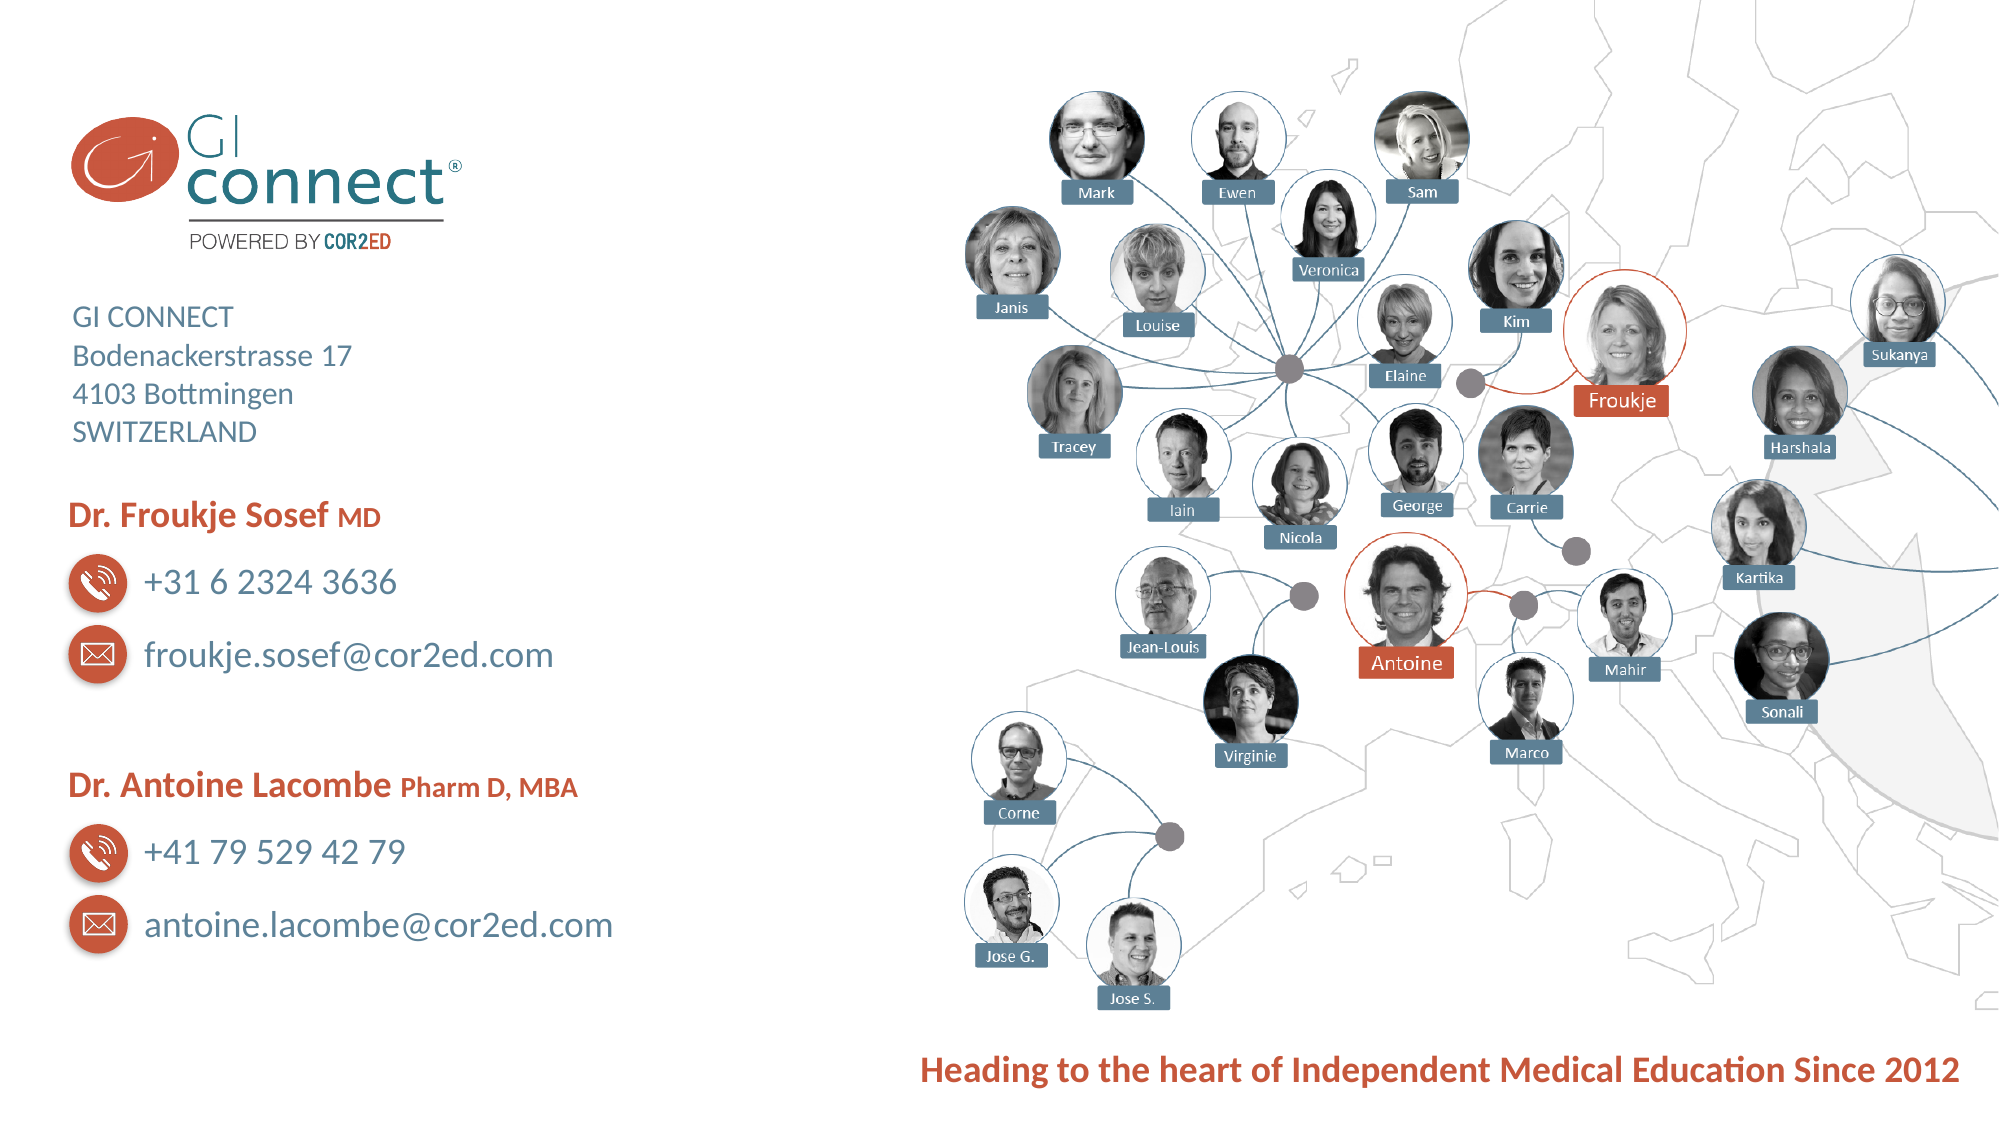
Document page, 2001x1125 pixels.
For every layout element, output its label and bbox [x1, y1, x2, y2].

picture [608, 0, 1999, 1125]
picture [79, 904, 119, 944]
picture [73, 827, 124, 879]
picture [72, 557, 124, 609]
picture [77, 634, 118, 674]
picture [51, 95, 481, 268]
